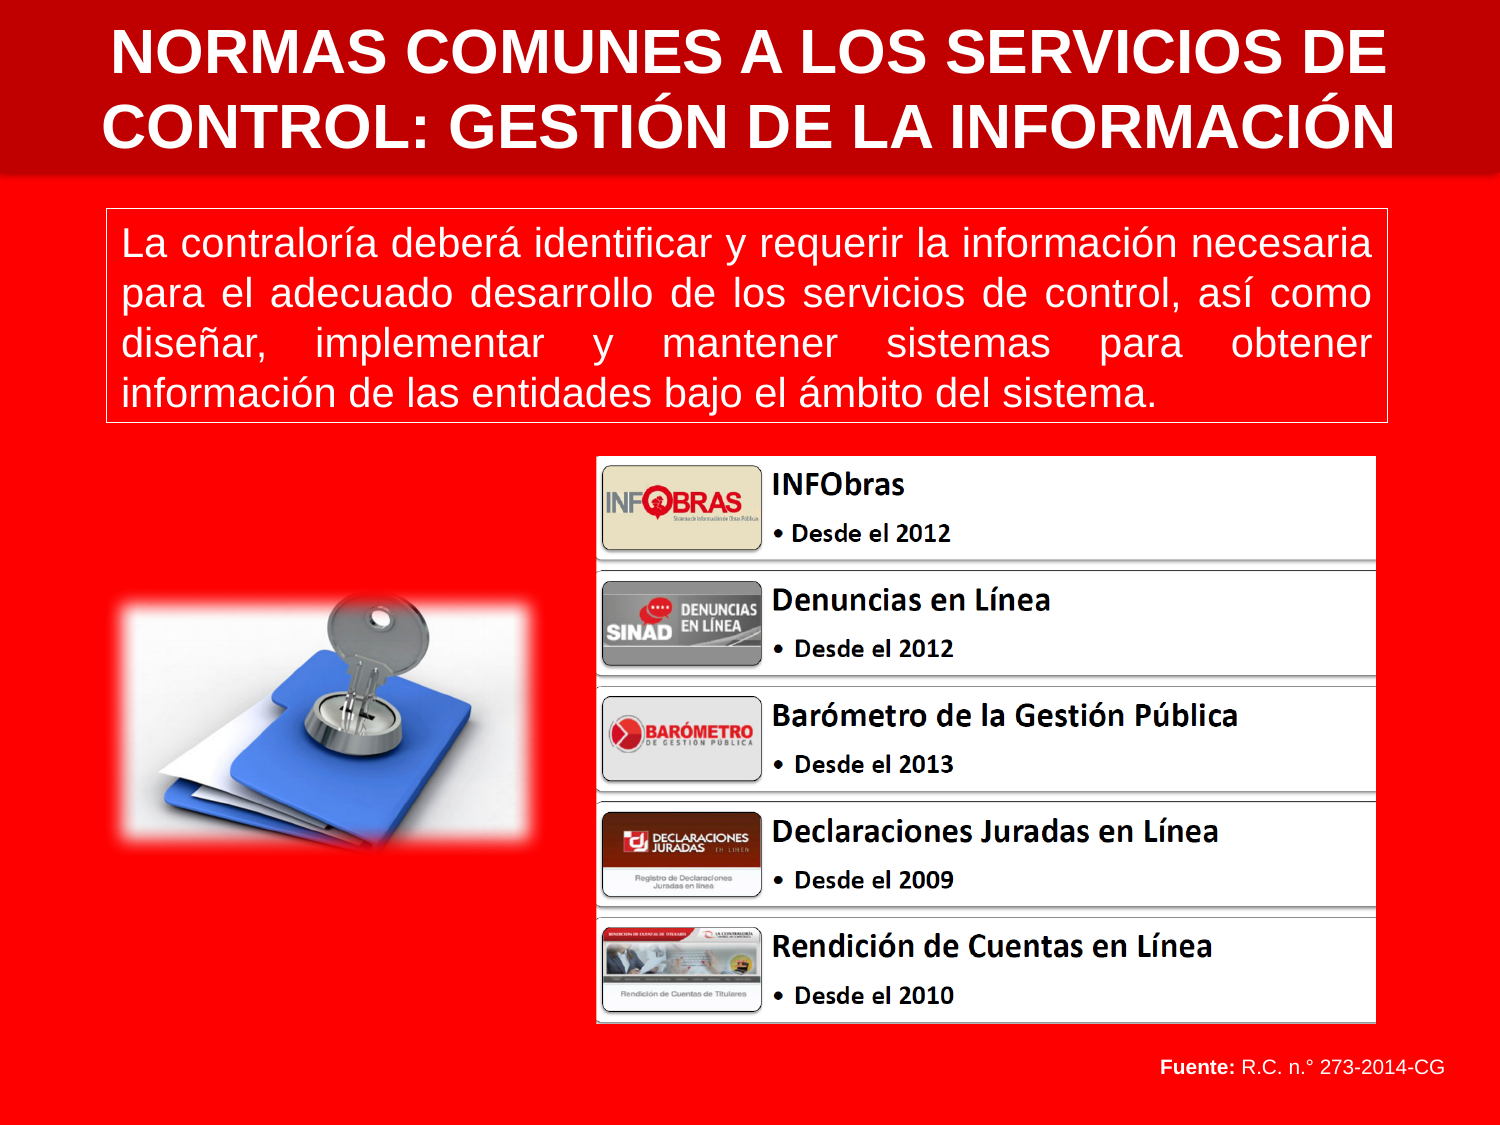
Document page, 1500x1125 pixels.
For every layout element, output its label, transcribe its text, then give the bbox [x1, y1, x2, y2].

text_box NORMAS COMUNES A LOS SERVICIOS DE CONTROL: GESTIÓN DE LA INFORMACIÓN [0, 0, 1500, 175]
picture [596, 455, 1377, 1024]
picture [103, 585, 547, 859]
text_box Fuente: R.C. n.° 273-2014-CG [1145, 1046, 1465, 1087]
text_box La contraloría deberá identificar y requerir la información necesaria para el adecuado desarrollo de los servicios de control, así como diseñar, implementar y mantener sistemas para obtener información de las entidades bajo el ámbito del sistema. [106, 208, 1388, 423]
